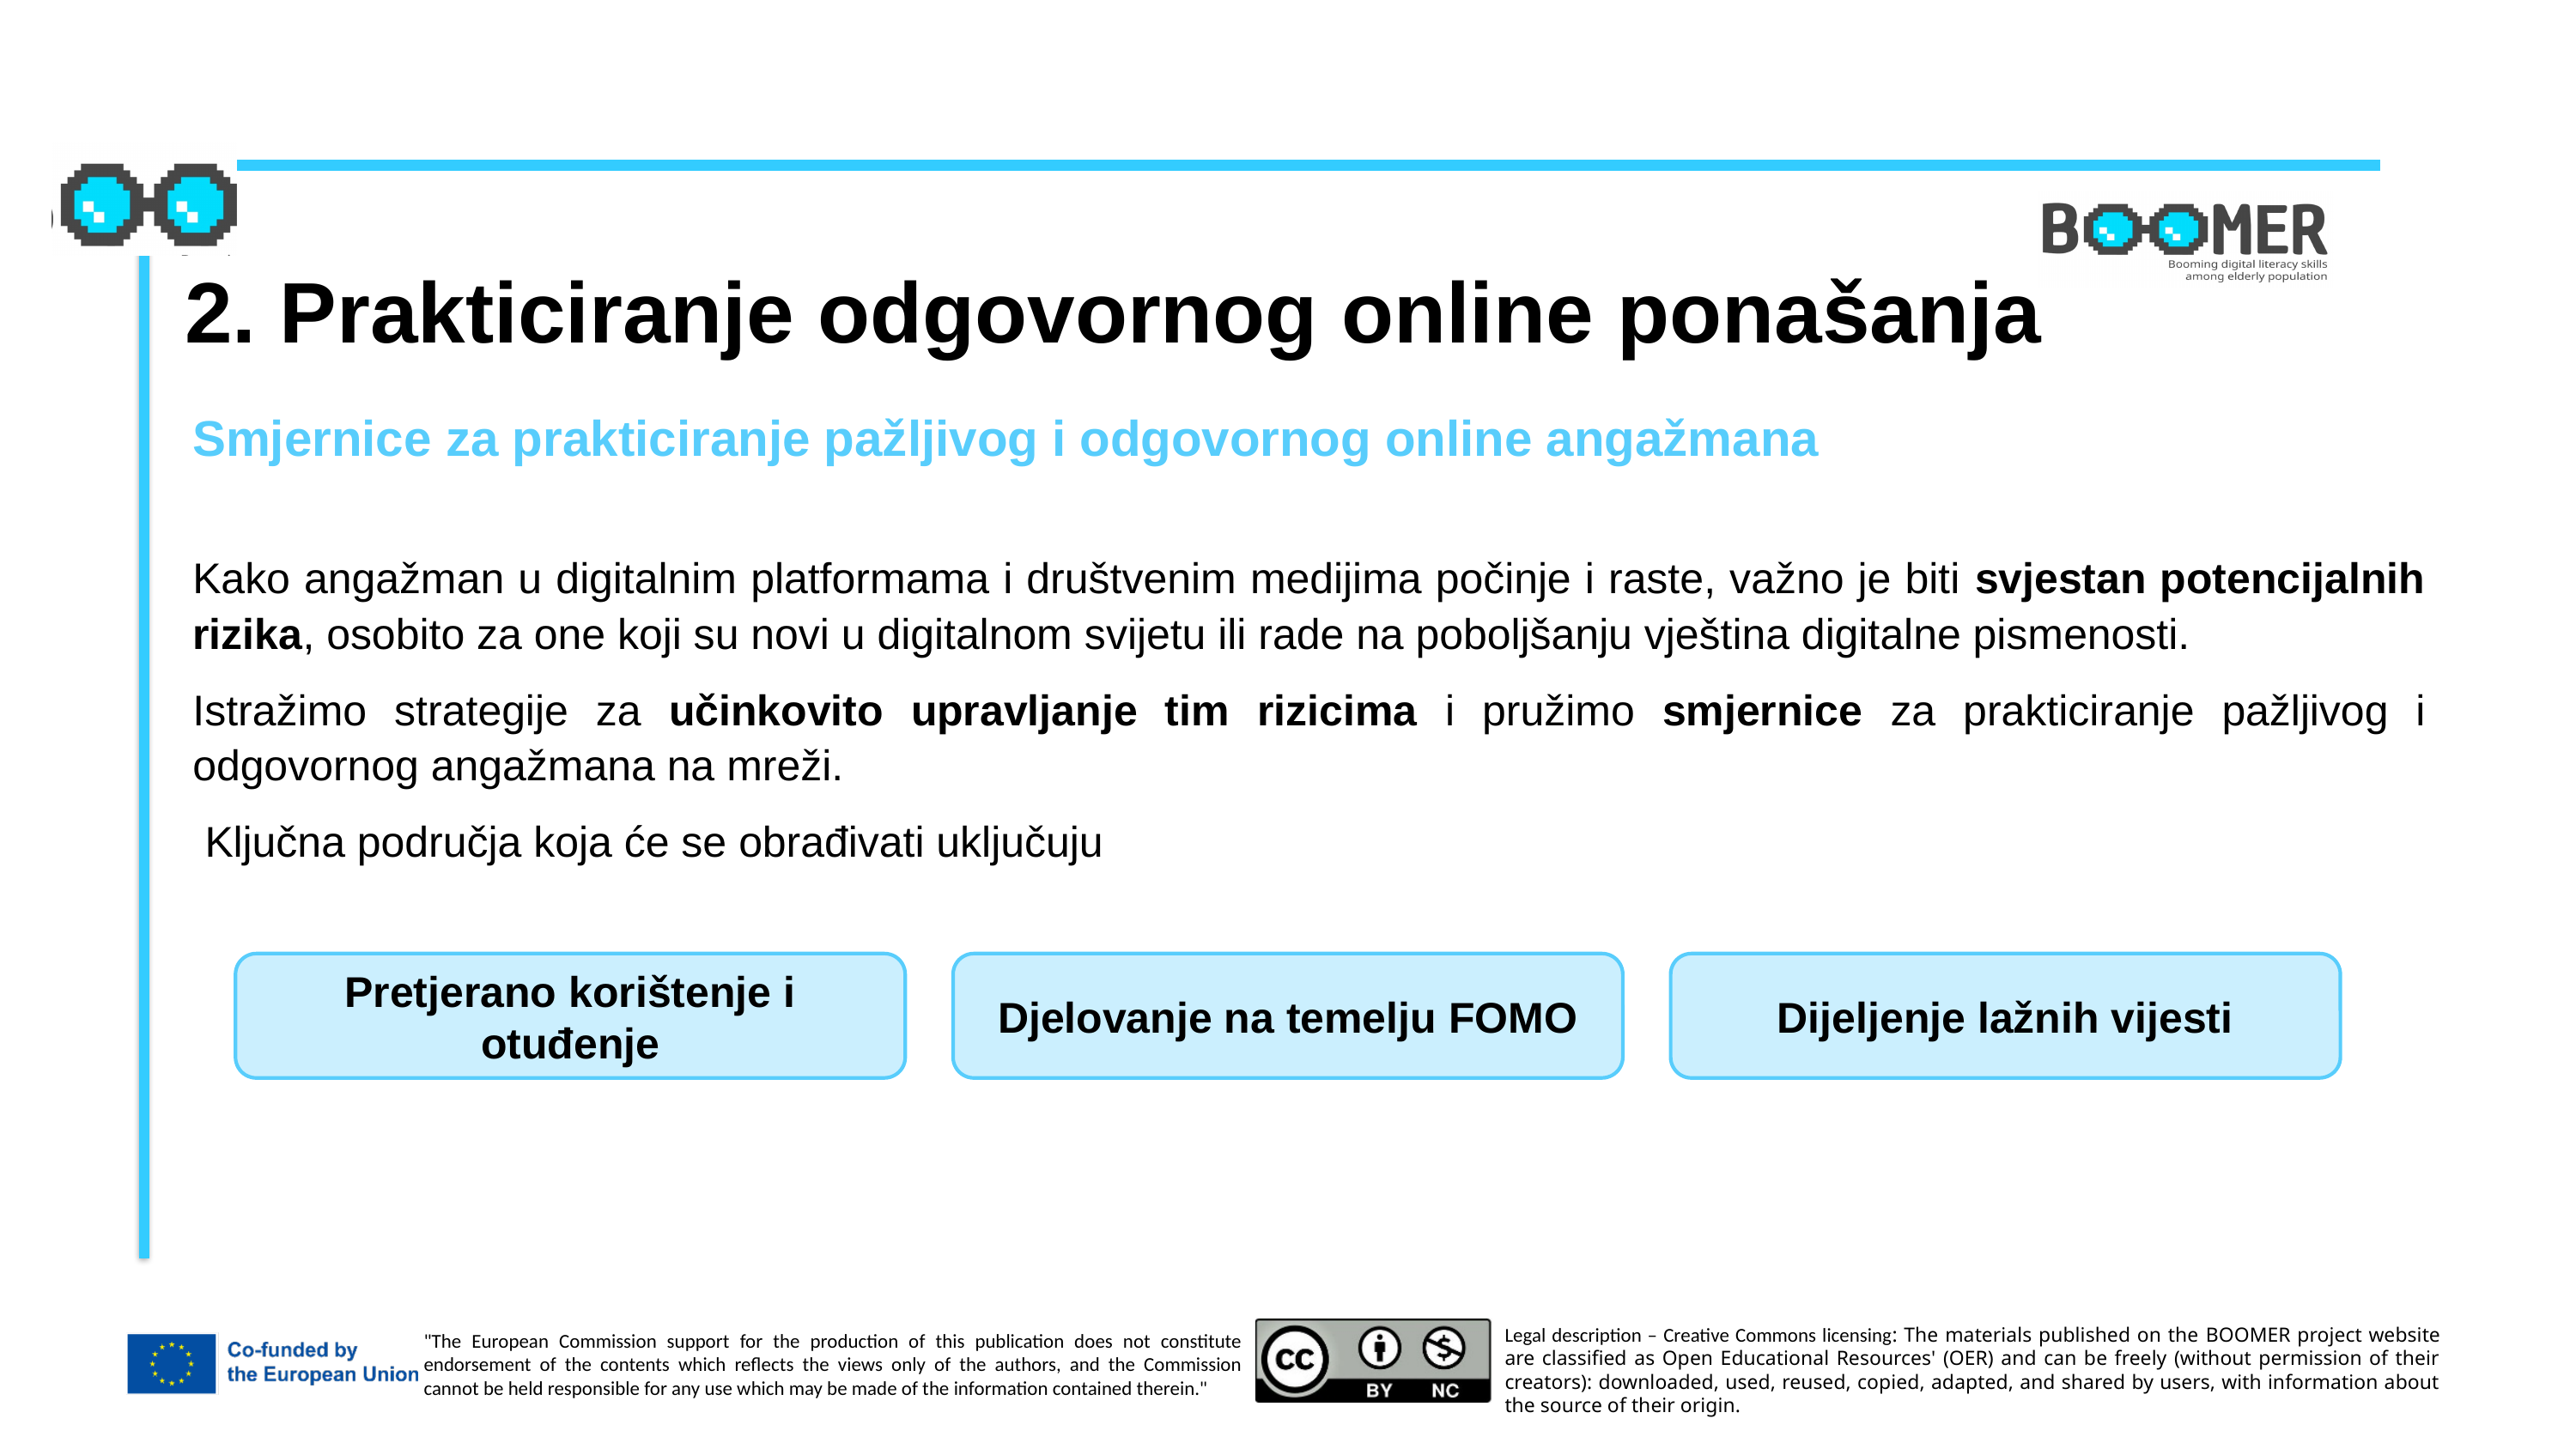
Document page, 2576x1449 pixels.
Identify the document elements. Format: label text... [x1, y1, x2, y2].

text_box Dijeljenje lažnih vijesti [1668, 951, 2342, 1080]
picture [124, 1331, 441, 1397]
picture [2038, 191, 2334, 288]
picture [1255, 1318, 1492, 1403]
text_box Smjernice za prakticiranje pažljivog i odgovornog online angažmana Kako angažman u digitalnim platformama i društvenim medijima počinje i raste, važno je biti svjestan potencijalnih rizika, osobito za one koji su novi u digitalnom svijetu ili rade na poboljšanju vještina digitalne pismenosti. Istražimo strategije za učinkovito upravljanje tim rizicima i pružimo smjernice za prakticiranje pažljivog i odgovornog angažmana na mreži. Ključna područja koja će se obrađivati uključuju [179, 399, 2439, 872]
text_box Pretjerano korištenje i otuđenje [234, 951, 908, 1080]
text_box 2. Prakticiranje odgovornog online ponašanja [171, 251, 2209, 367]
picture [52, 142, 237, 256]
text_box Djelovanje na temelju FOMO [951, 951, 1625, 1080]
